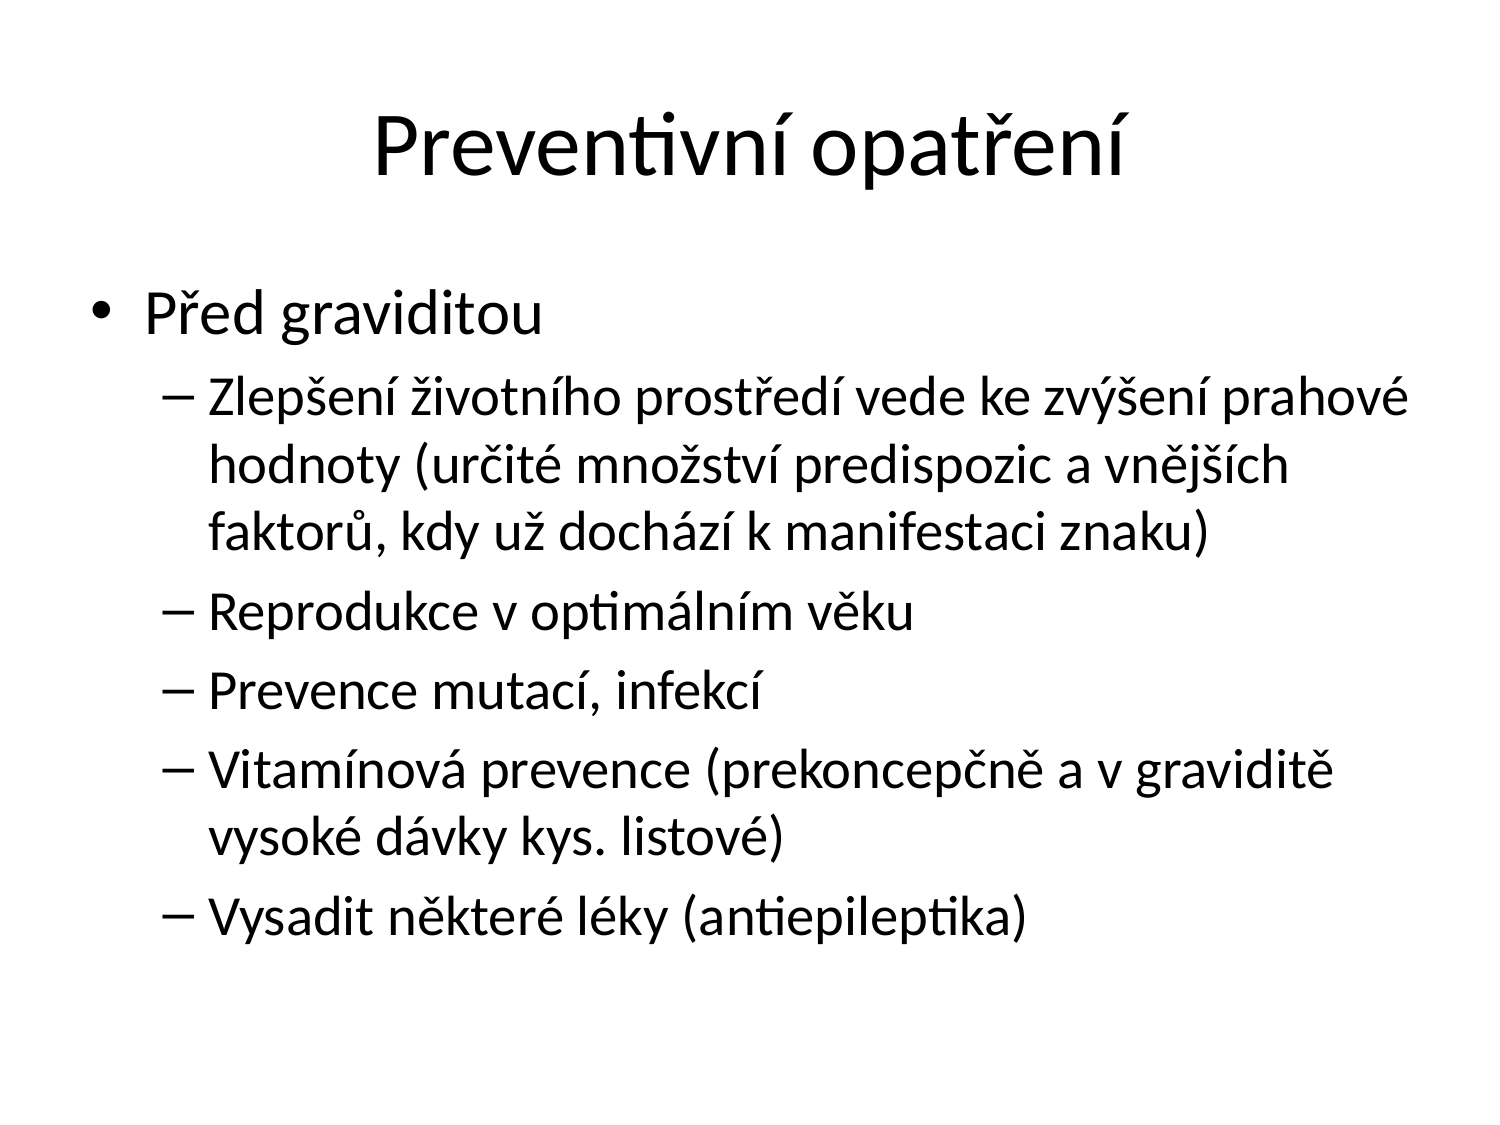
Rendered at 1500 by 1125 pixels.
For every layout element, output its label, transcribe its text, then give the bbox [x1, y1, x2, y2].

title Preventivní opatření [75, 45, 1425, 233]
list Před graviditou Zlepšení životního prostředí vede ke zvýšení prahové hodnoty (určité množství predispozic a vnějších faktorů, kdy už dochází k manifestaci znaku) Reprodukce v optimálním věku Prevence mutací, infekcí Vitamínová prevence (prekoncepčně a v graviditě vysoké dávky kys. listové) Vysadit některé léky (antiepileptika) [75, 262, 1425, 1005]
